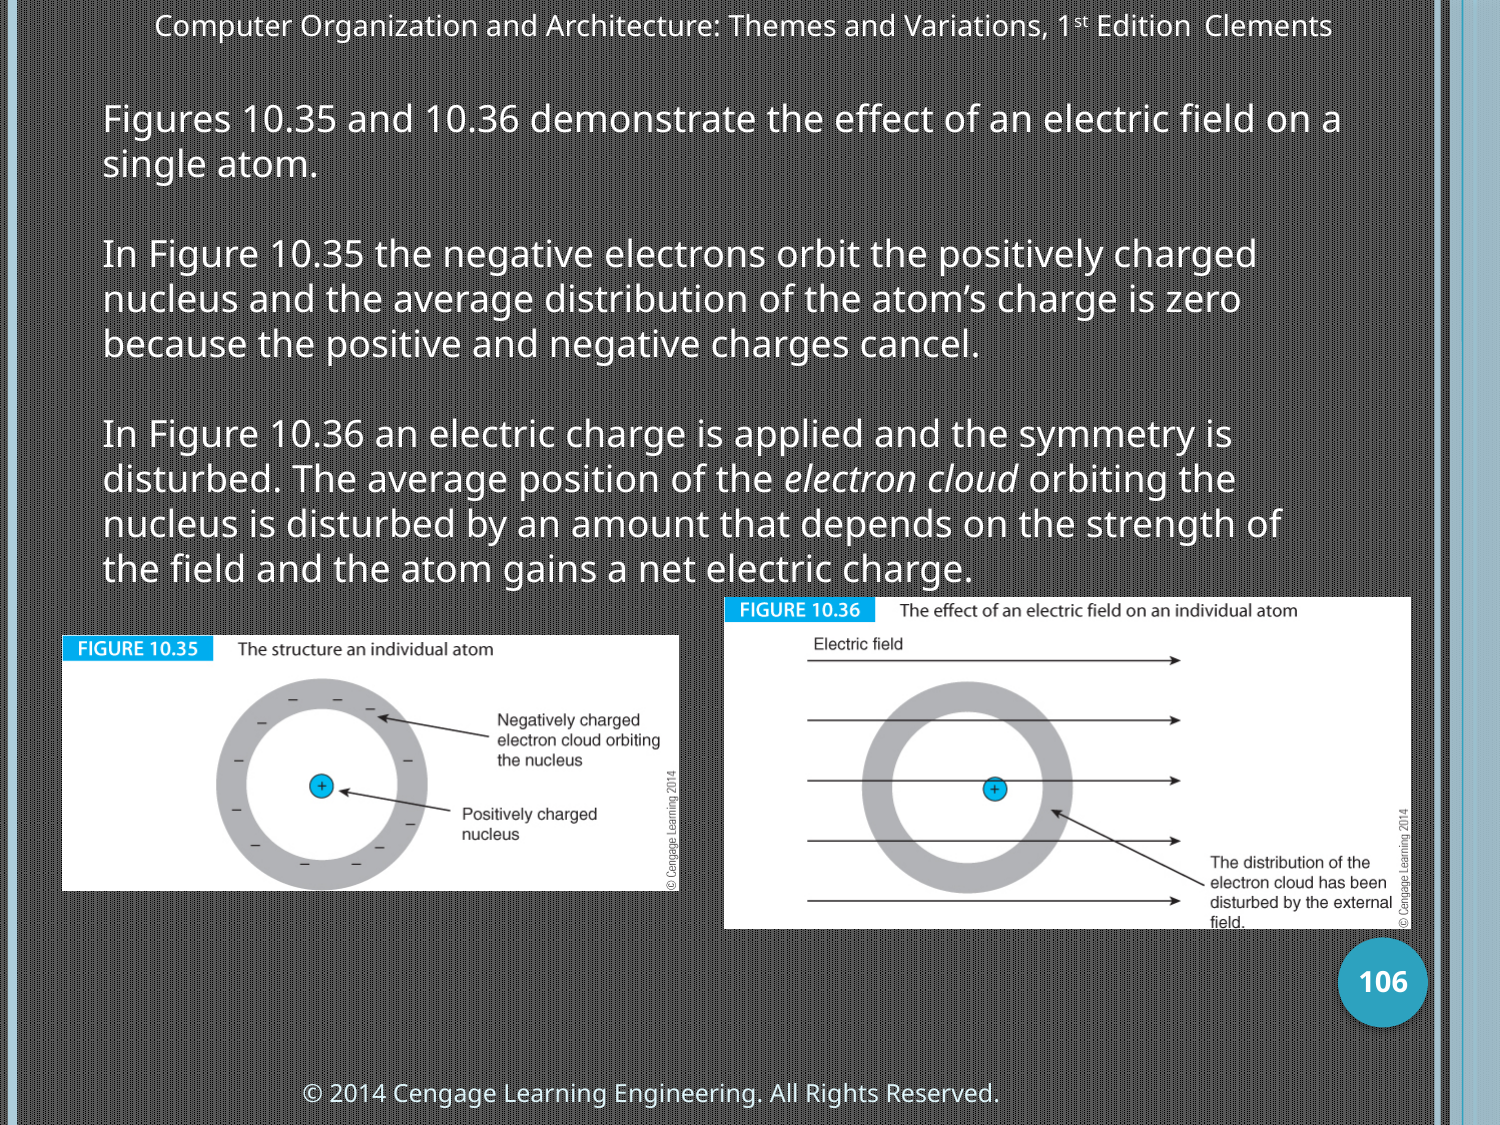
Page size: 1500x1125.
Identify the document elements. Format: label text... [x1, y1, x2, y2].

picture [840, 604, 847, 616]
picture [99, 648, 106, 655]
picture [123, 642, 132, 655]
picture [785, 603, 794, 616]
picture [823, 604, 829, 616]
picture [742, 603, 748, 616]
picture [152, 643, 156, 655]
picture [724, 597, 1411, 930]
picture [80, 642, 86, 655]
text_box Figures 10.35 and 10.36 demonstrate the effect of an electric field on a single atom. In Figure 10.35 the negative electrons orbit the positively charged nucleus and the average distribution of the atom’s charge is zero because the positive and negative charges cancel. In Figure 10.36 an electric charge is applied and the symmetry is disturbed. The average position of the electron cloud orbiting the nucleus is disturbed by an amount that depends on the strength of the field and the atom gains a net electric charge. [87, 87, 1363, 598]
text_box Computer Organization and Architecture: Themes and Variations, 1st Edition Clements [50, 0, 1438, 50]
picture [761, 609, 768, 616]
picture [772, 603, 778, 616]
picture [850, 604, 859, 616]
footer © 2014 Cengage Learning Engineering. All Rights Reserved. [287, 1065, 1138, 1125]
slide_number 106 [1333, 940, 1434, 1027]
picture [190, 642, 197, 653]
picture [135, 642, 143, 655]
picture [797, 603, 805, 616]
picture [61, 635, 679, 892]
picture [161, 643, 167, 655]
picture [178, 643, 185, 655]
